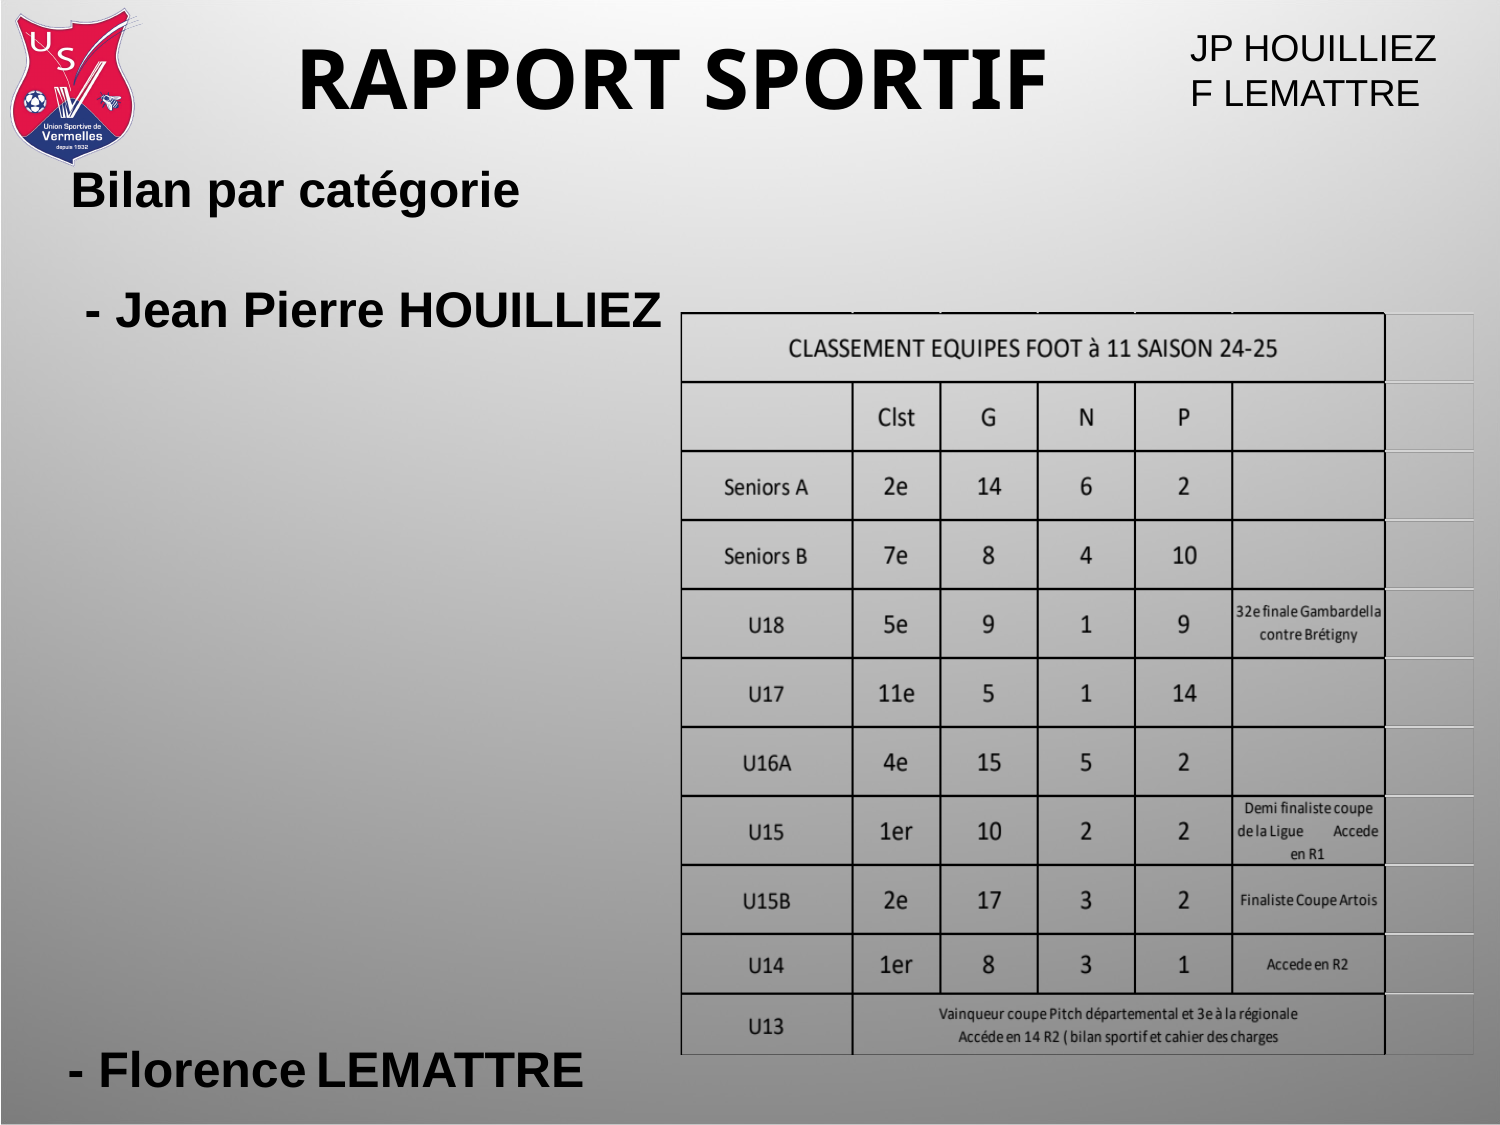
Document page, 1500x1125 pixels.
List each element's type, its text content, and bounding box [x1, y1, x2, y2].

text_box Bilan par catégorie - Jean Pierre HOUILLIEZ [55, 150, 678, 465]
picture [0, 0, 1500, 1125]
text_box - Florence LEMATTRE [53, 1030, 656, 1105]
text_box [680, 311, 1474, 1055]
text_box RAPPORT SPORTIF [280, 19, 1065, 134]
text_box JP HOUILLIEZ F LEMATTRE [1175, 16, 1500, 122]
